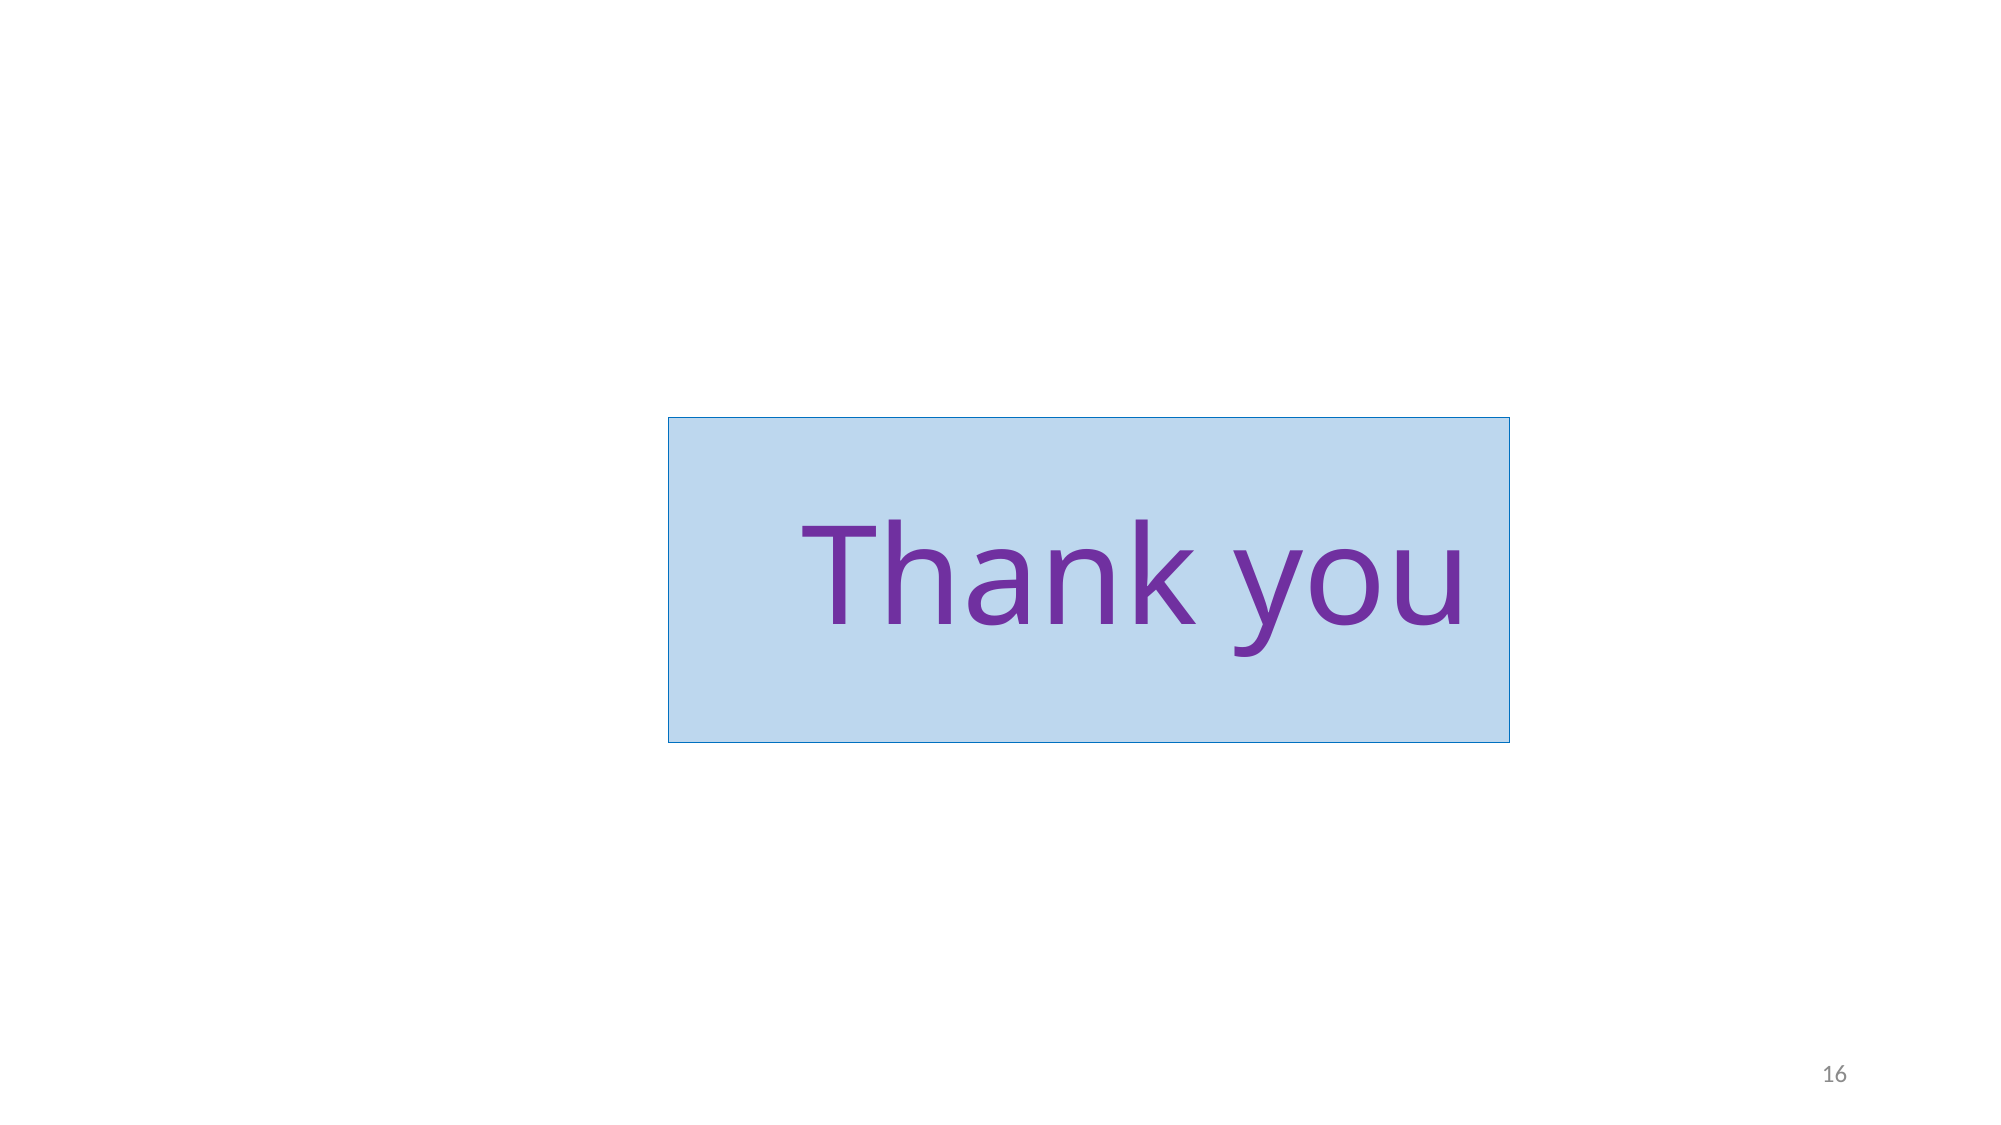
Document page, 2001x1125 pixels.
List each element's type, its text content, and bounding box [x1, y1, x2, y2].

title Thank you [668, 417, 1510, 743]
slide_number 16 [1412, 1042, 1863, 1103]
